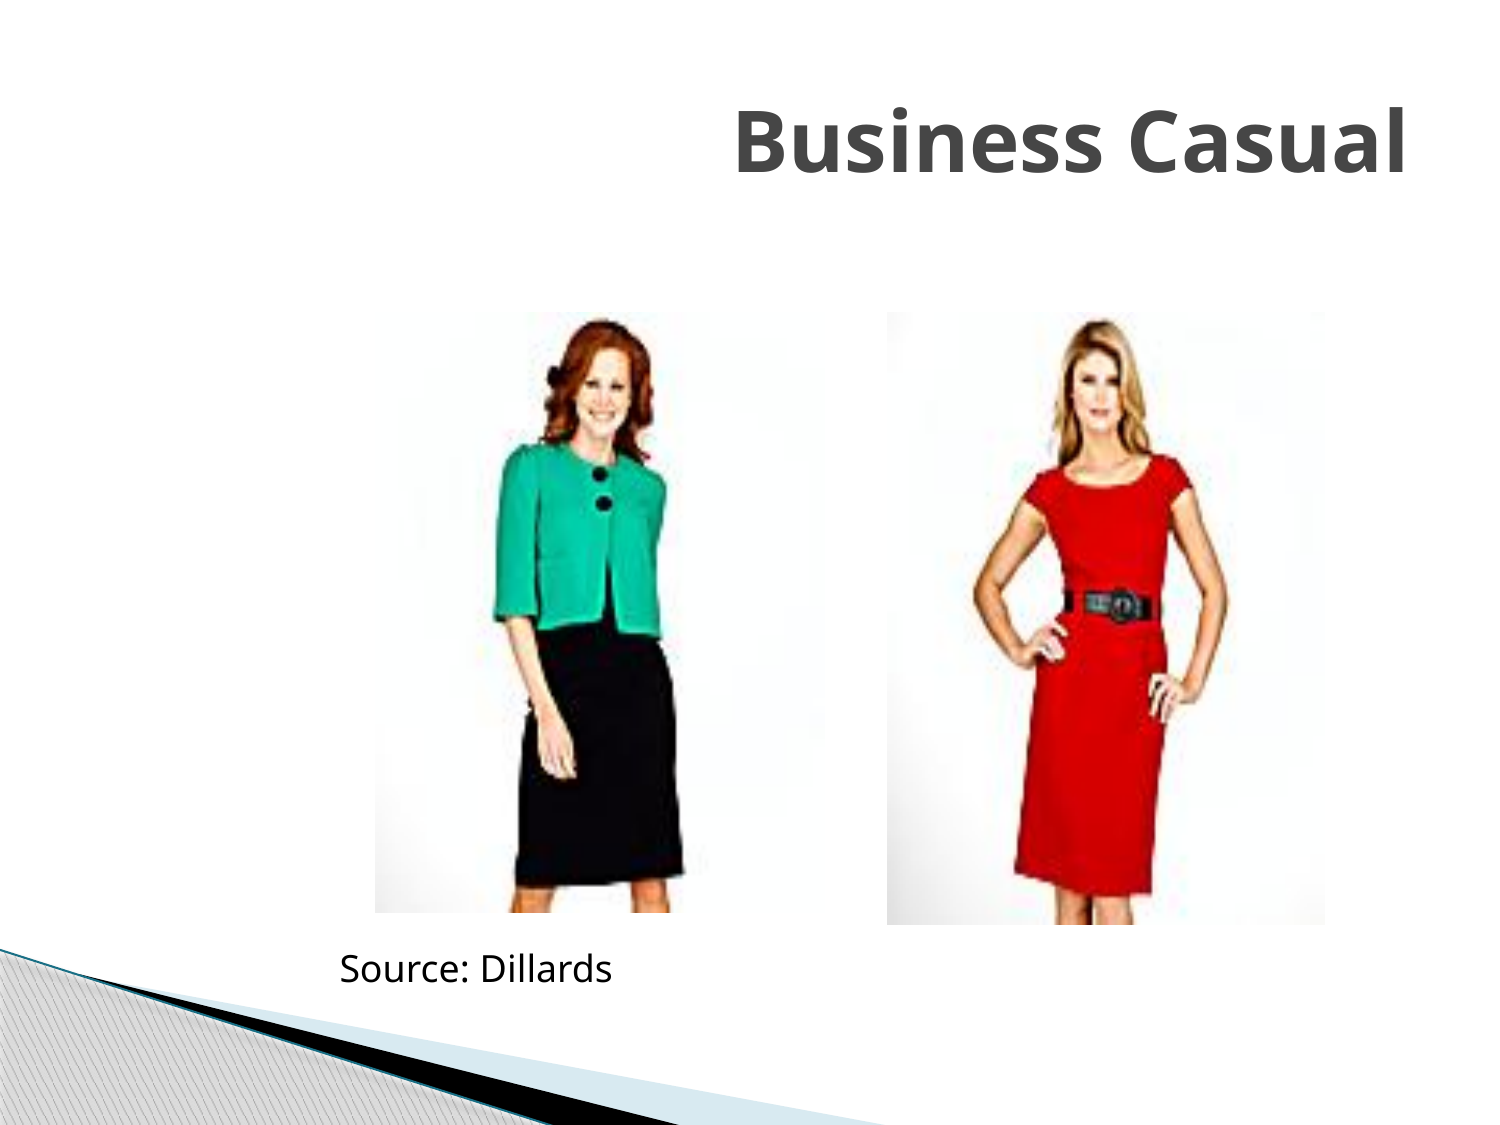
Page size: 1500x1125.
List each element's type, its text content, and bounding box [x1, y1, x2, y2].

title Business Casual [75, 45, 1425, 233]
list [887, 312, 1326, 926]
text_box Source: Dillards [324, 937, 1213, 998]
picture [374, 312, 826, 913]
